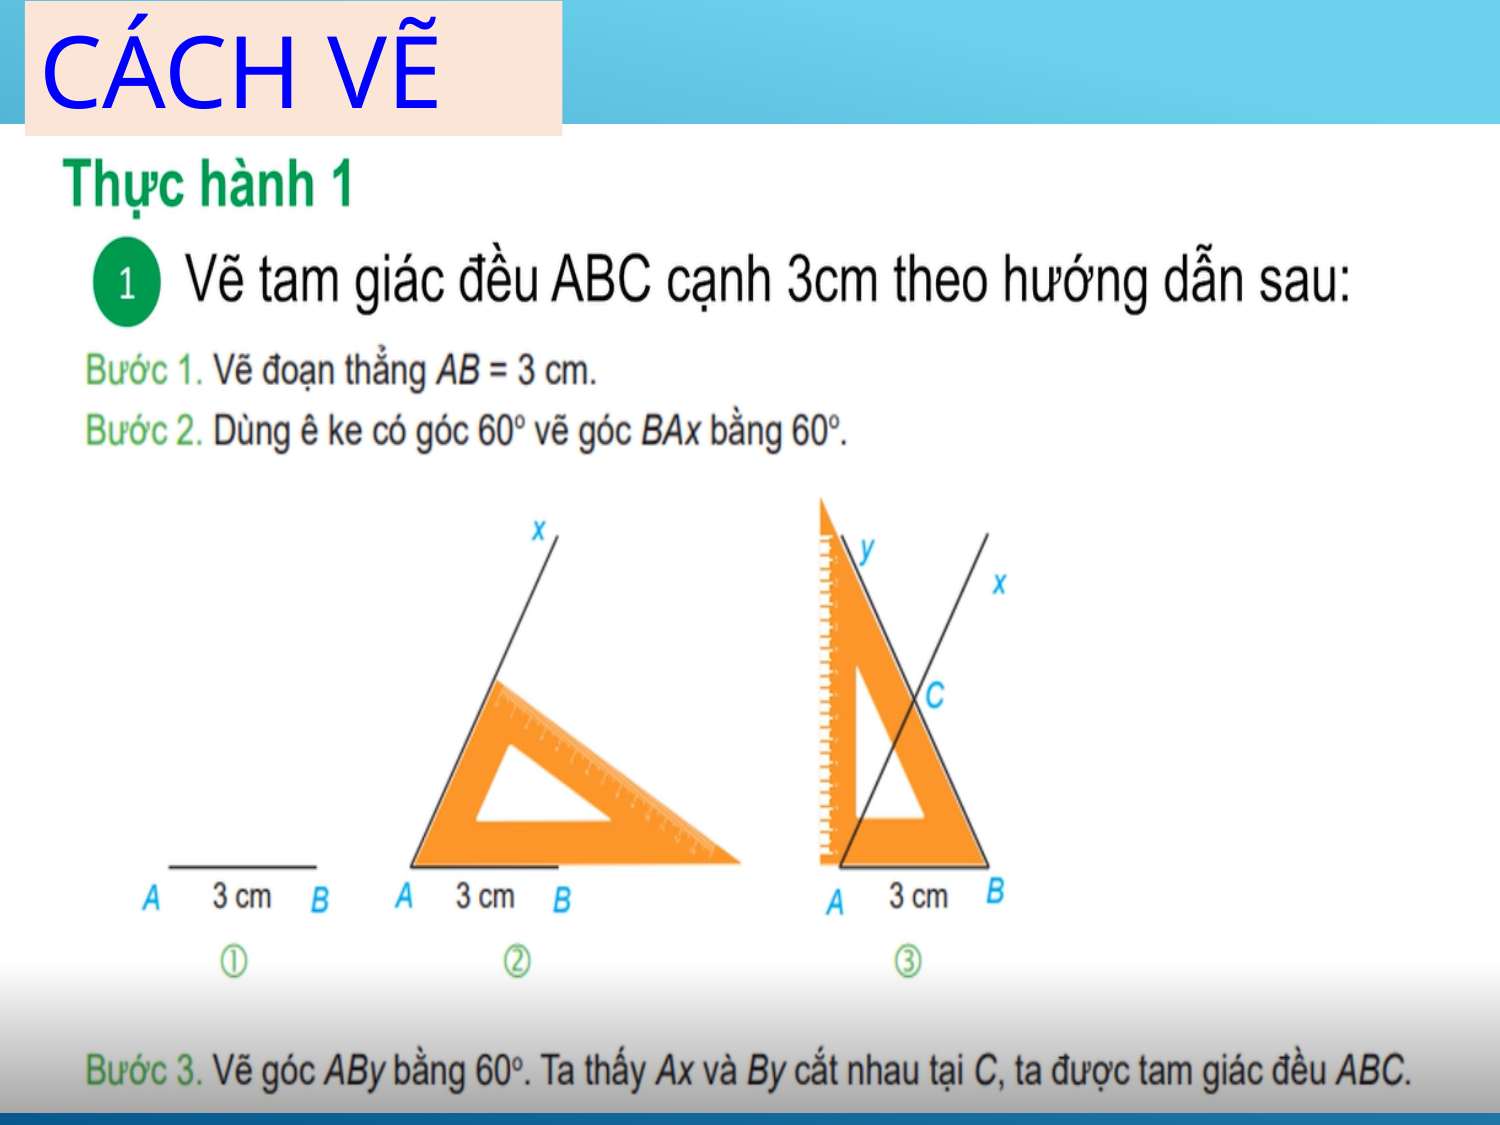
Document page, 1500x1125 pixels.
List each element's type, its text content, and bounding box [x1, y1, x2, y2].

picture [0, 124, 1500, 1113]
text_box CÁCH VẼ [24, 1, 563, 124]
